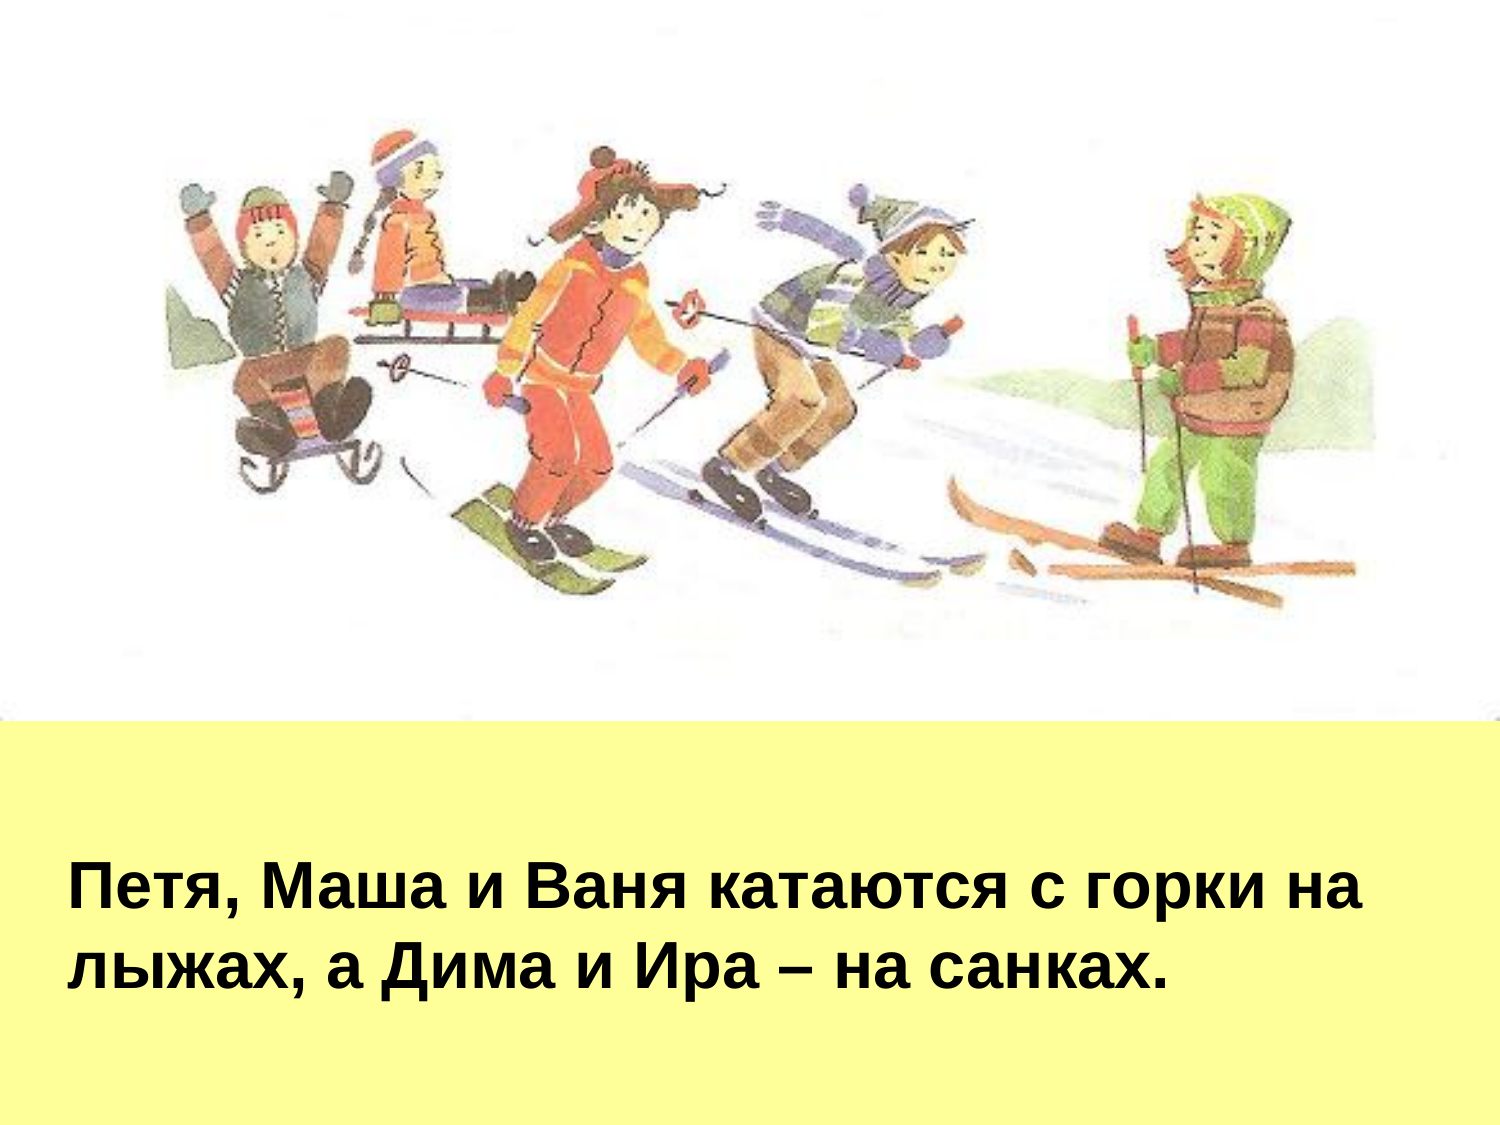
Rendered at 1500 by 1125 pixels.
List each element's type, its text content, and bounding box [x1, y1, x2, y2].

picture [0, 0, 1500, 721]
text_box Петя, Маша и Ваня катаются с горки на лыжах, а Дима и Ира – на санках. [53, 834, 1388, 1009]
